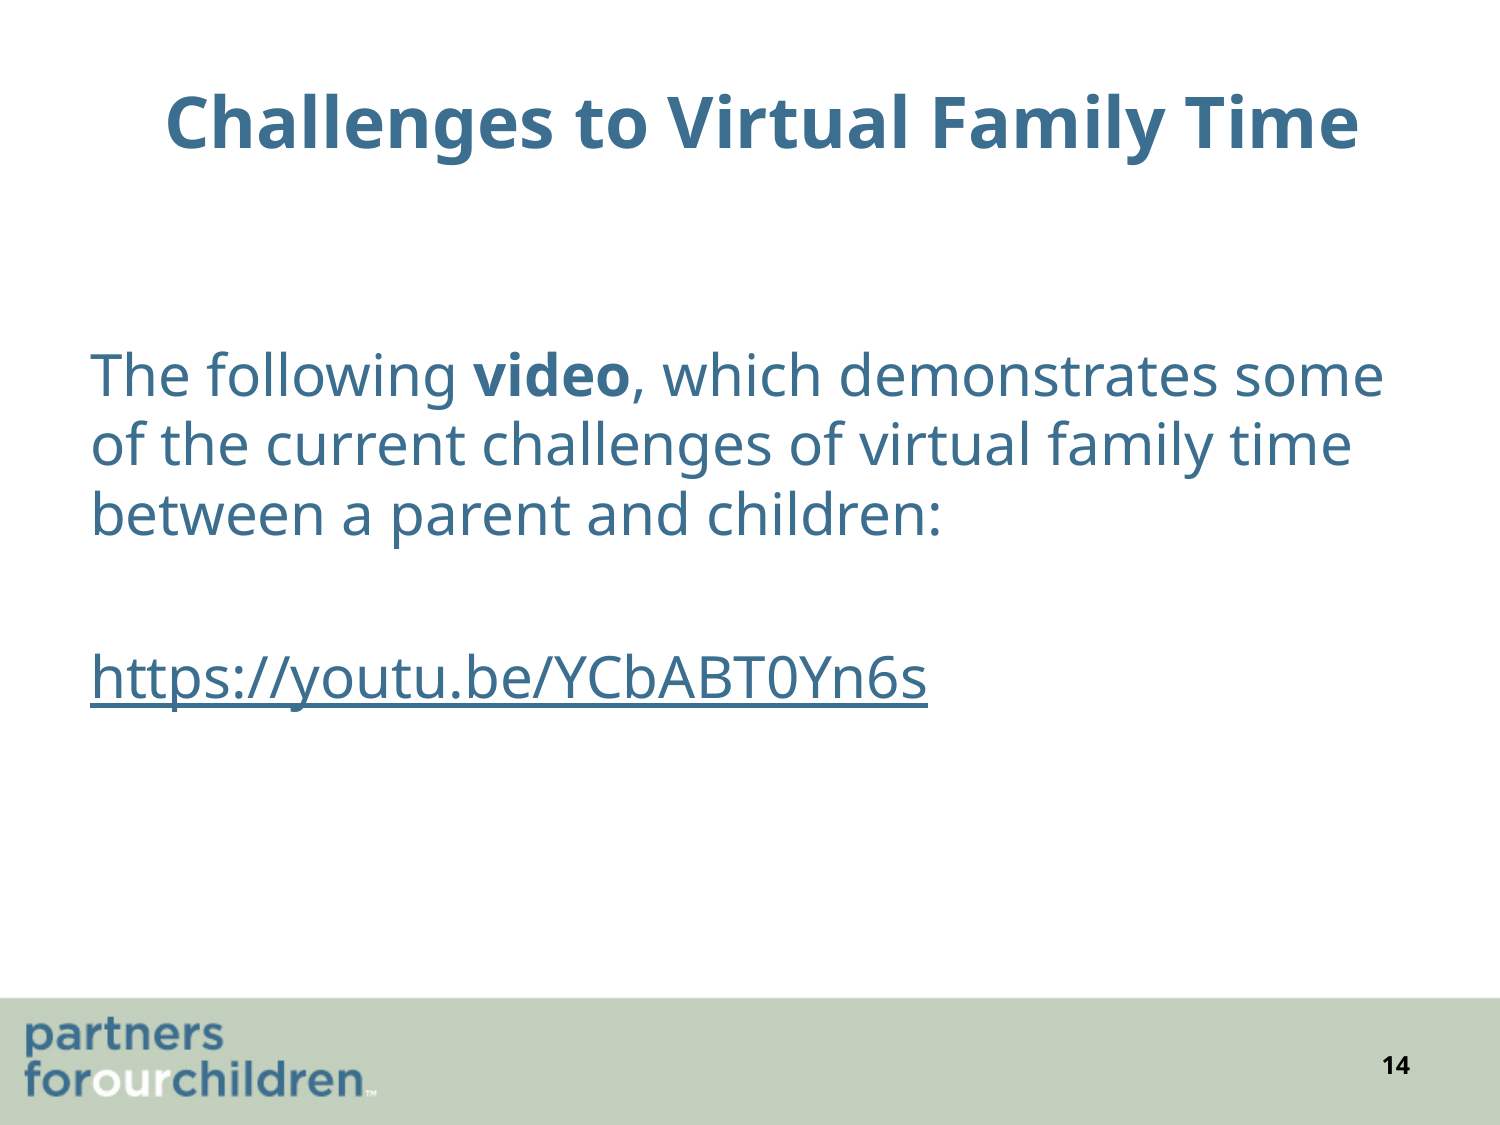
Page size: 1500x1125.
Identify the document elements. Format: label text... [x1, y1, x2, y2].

title Challenges to Virtual Family Time [75, 45, 1470, 195]
picture [0, 0, 1500, 1125]
slide_number 14 [1074, 1043, 1425, 1103]
list The following video, which demonstrates some of the current challenges of virtual family time between a parent and children: https://youtu.be/YCbABT0Yn6s [75, 330, 1425, 1043]
